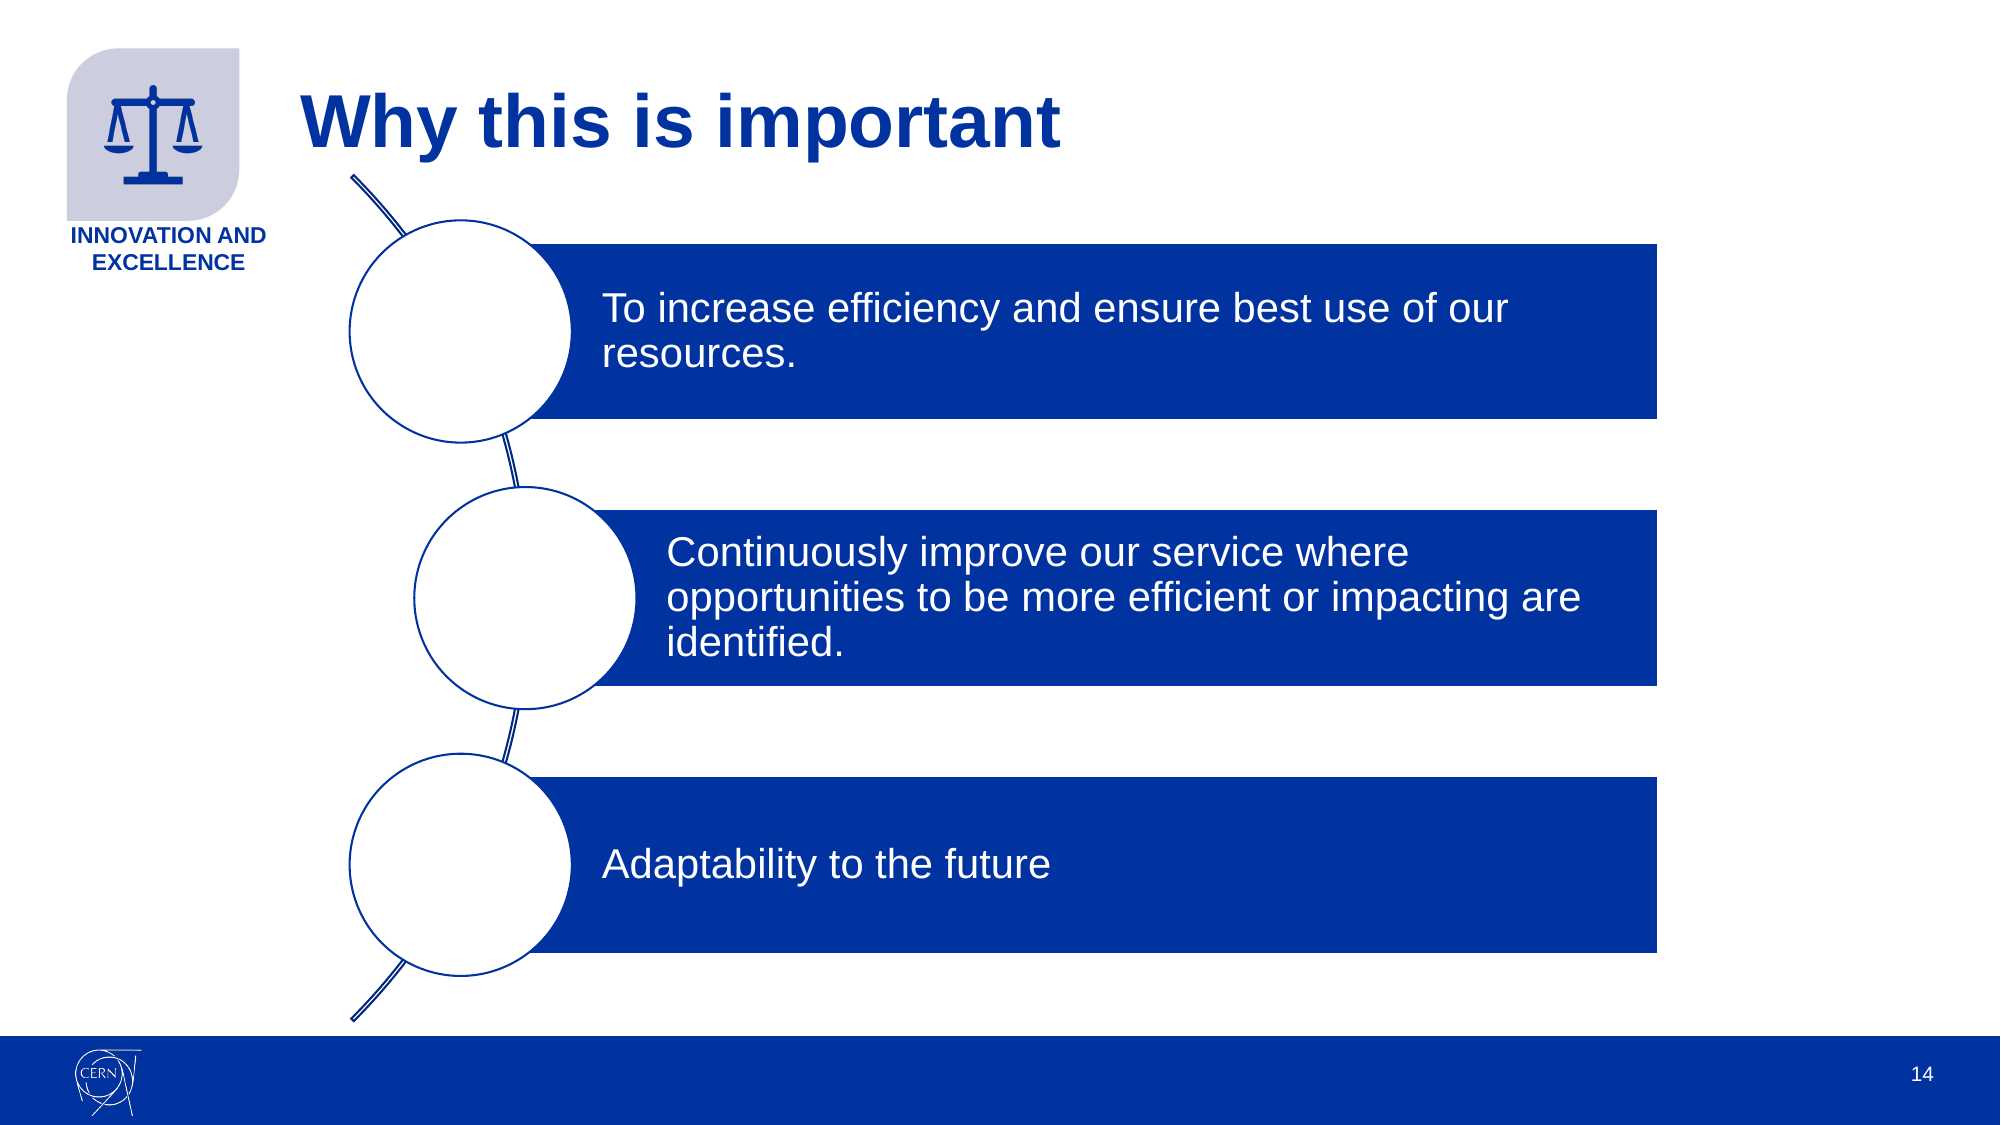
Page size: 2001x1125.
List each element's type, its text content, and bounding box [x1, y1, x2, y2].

text_box [70, 48, 240, 82]
title Why this is important [0, 82, 1933, 258]
picture [94, 75, 212, 194]
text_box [337, 153, 1671, 1043]
slide_number 14 [1822, 1042, 1934, 1103]
